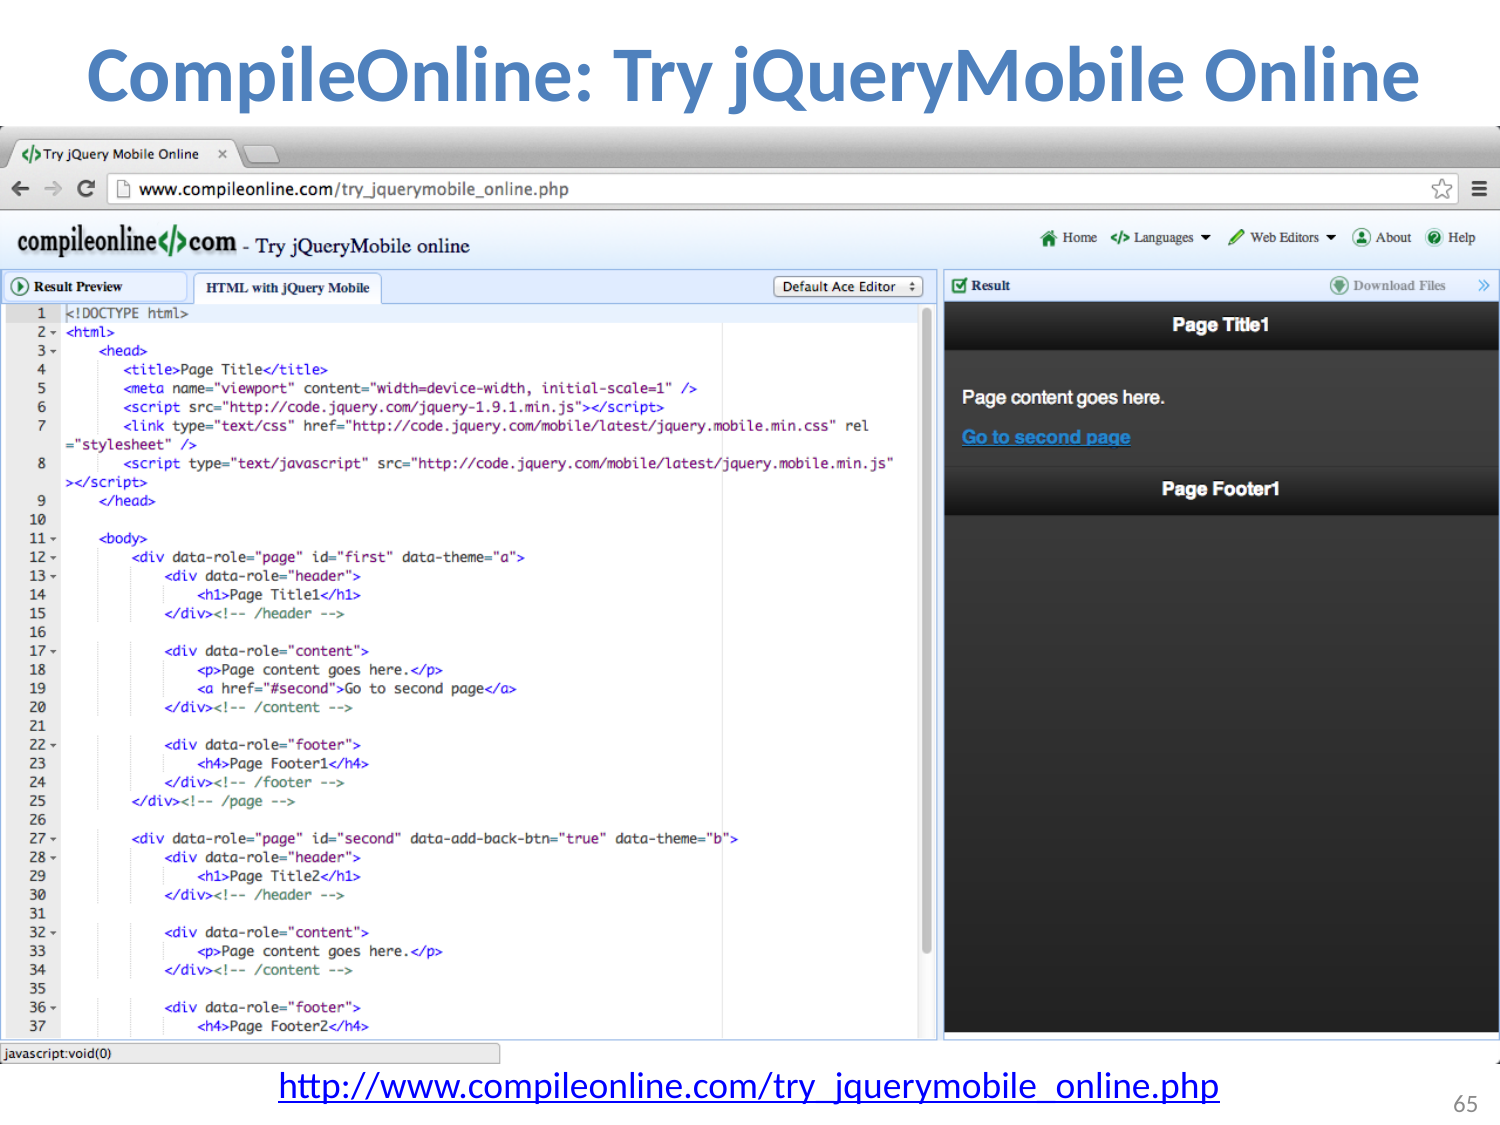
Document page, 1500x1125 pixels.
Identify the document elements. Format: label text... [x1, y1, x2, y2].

text_box CompileOnline: Try jQueryMobile Online [46, 14, 1465, 124]
picture [0, 125, 1500, 1064]
text_box http://www.compileonline.com/try_jquerymobile_online.php [213, 1073, 1285, 1114]
slide_number 65 [1399, 1083, 1494, 1122]
